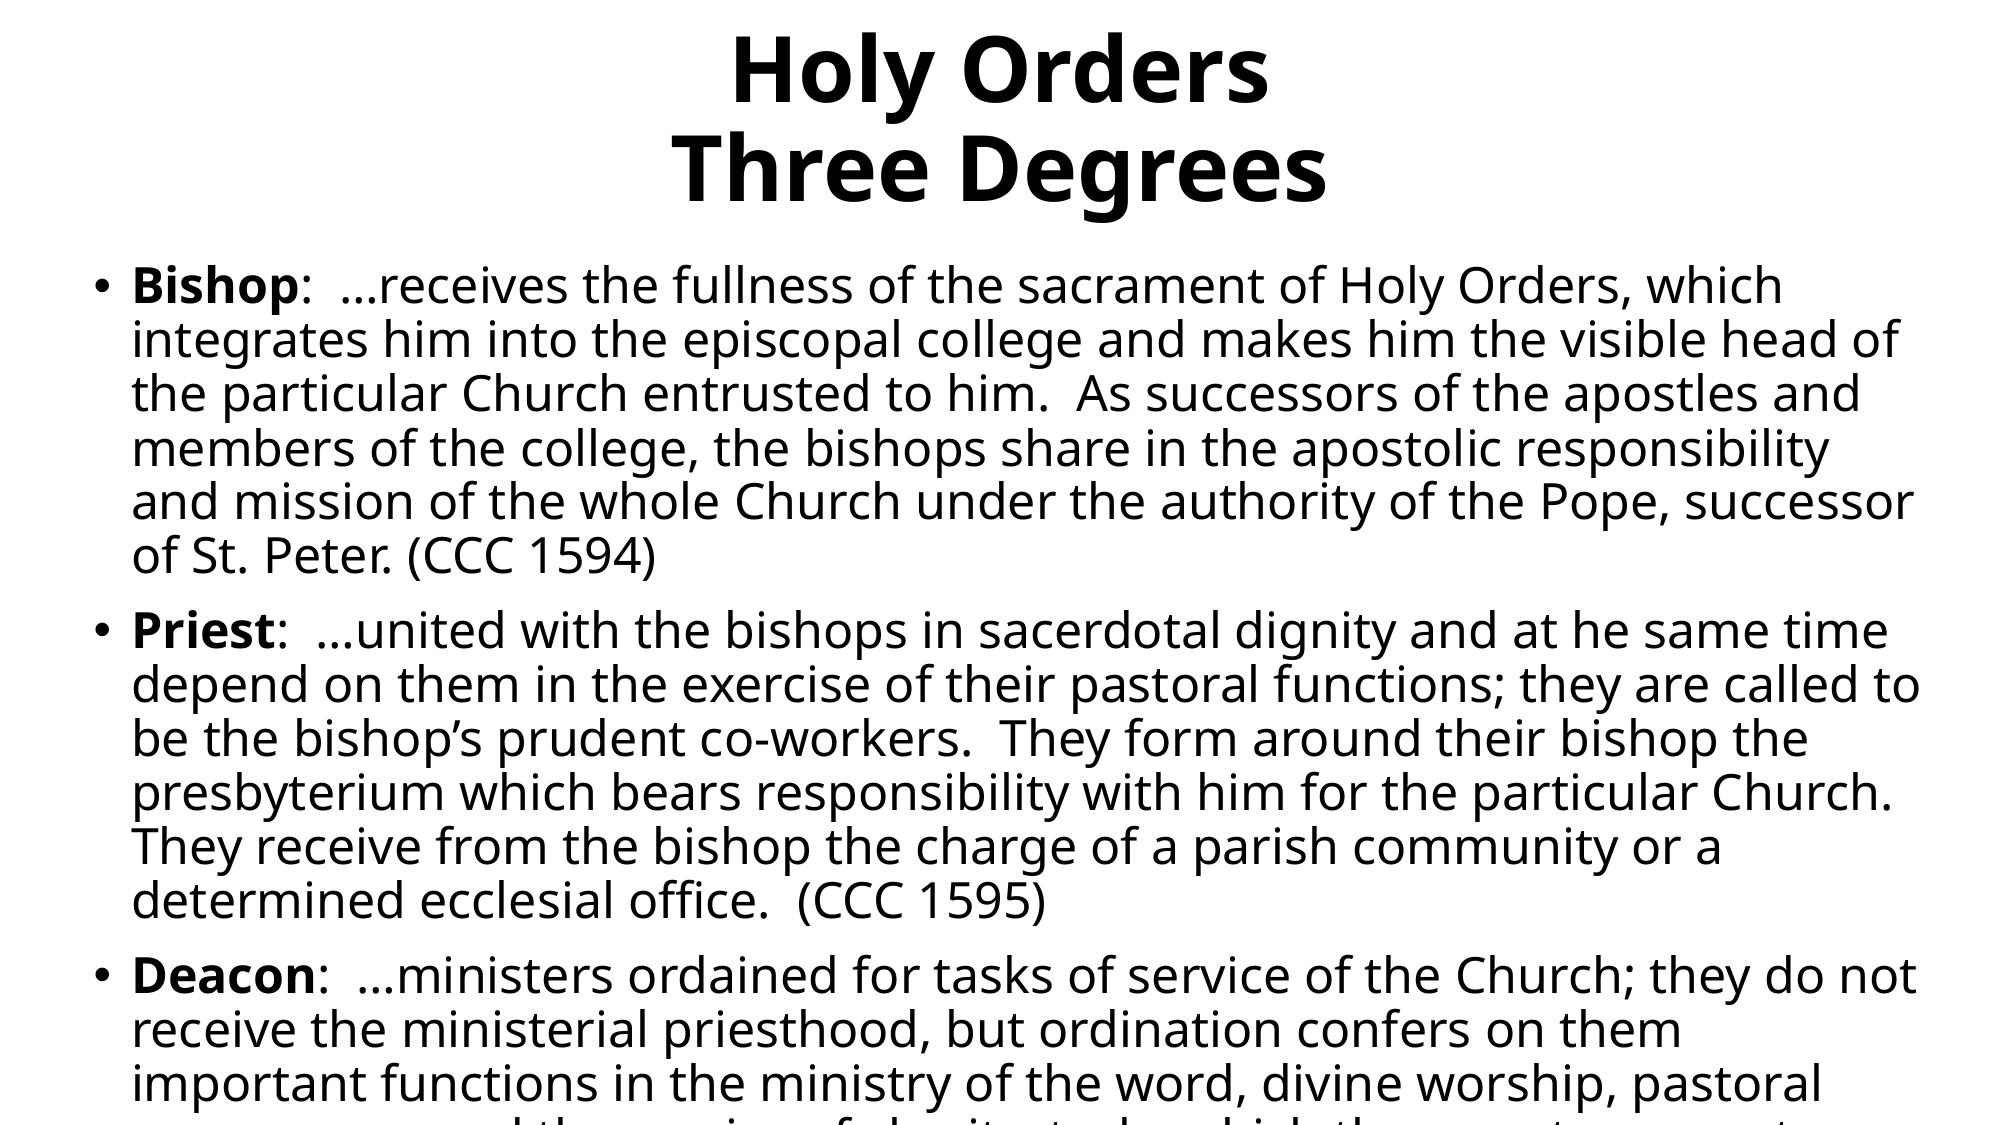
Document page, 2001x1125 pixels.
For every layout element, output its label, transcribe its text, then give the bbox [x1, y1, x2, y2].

list Bishop: …receives the fullness of the sacrament of Holy Orders, which integrates him into the episcopal college and makes him the visible head of the particular Church entrusted to him. As successors of the apostles and members of the college, the bishops share in the apostolic responsibility and mission of the whole Church under the authority of the Pope, successor of St. Peter. (CCC 1594) Priest: …united with the bishops in sacerdotal dignity and at he same time depend on them in the exercise of their pastoral functions; they are called to be the bishop’s prudent co-workers. They form around their bishop the presbyterium which bears responsibility with him for the particular Church. They receive from the bishop the charge of a parish community or a determined ecclesial office. (CCC 1595) Deacon: …ministers ordained for tasks of service of the Church; they do not receive the ministerial priesthood, but ordination confers on them important functions in the ministry of the word, divine worship, pastoral governance, and the service of charity, tasks which they must carry out under the pastoral authority of their bishop. (CCC 1596) [78, 253, 1946, 1097]
title Holy Orders Three Degrees [137, 13, 1863, 232]
